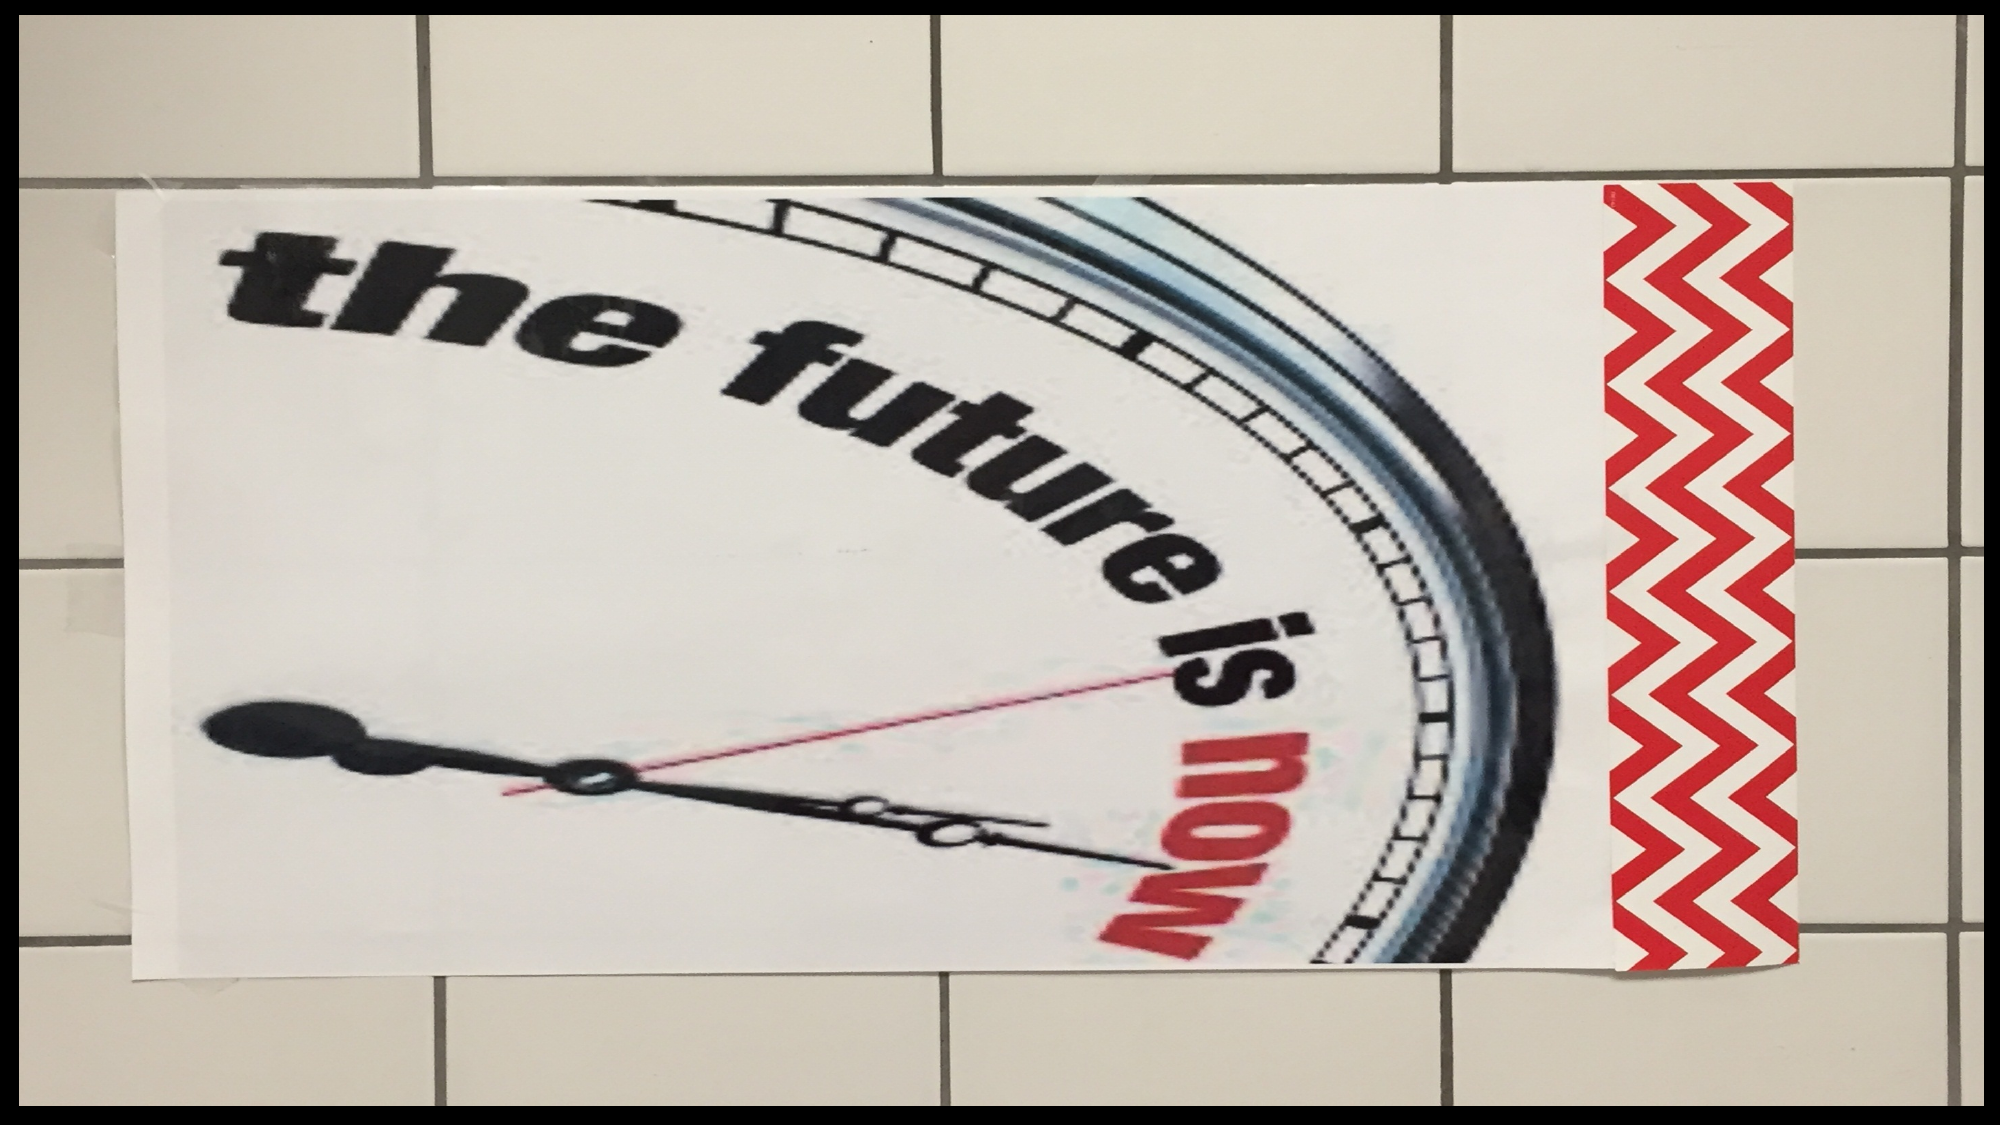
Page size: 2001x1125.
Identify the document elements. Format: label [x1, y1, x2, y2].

list [19, 15, 1984, 1106]
